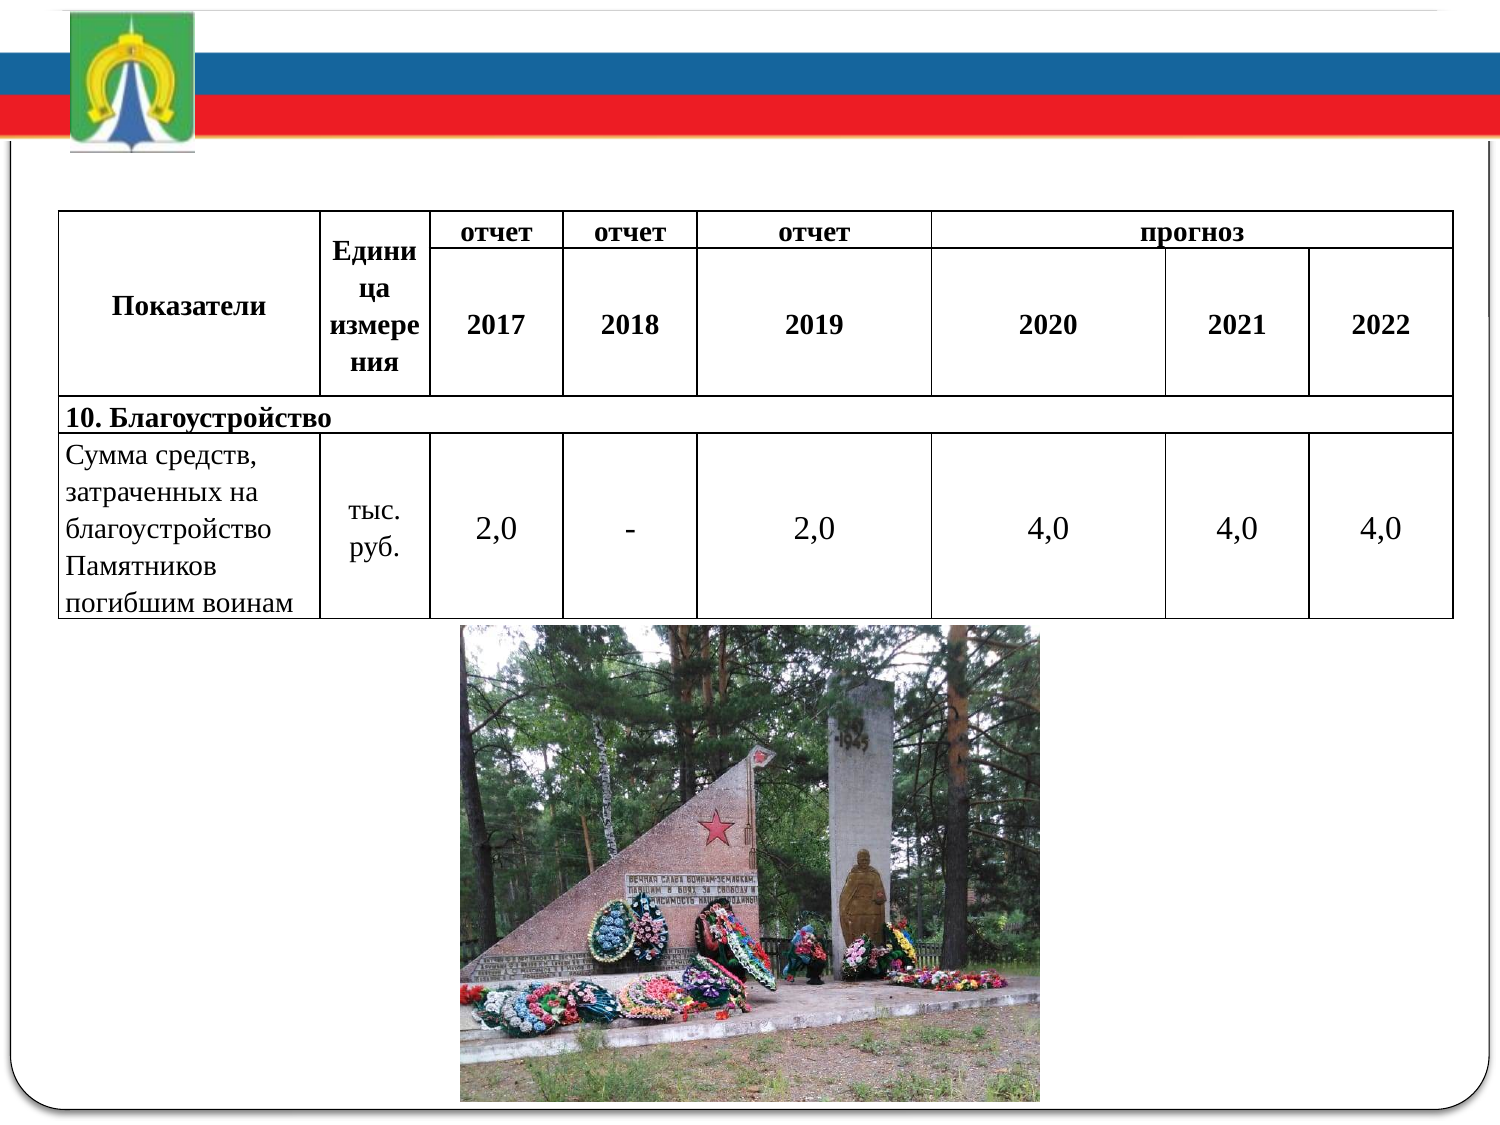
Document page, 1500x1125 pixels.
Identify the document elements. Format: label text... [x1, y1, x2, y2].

table_cell 2018 [564, 249, 696, 395]
table_header отчет [431, 212, 562, 247]
table_cell 2,0 [698, 434, 931, 618]
table_header Показатели [59, 212, 319, 395]
picture [460, 625, 1040, 1102]
table_cell 2017 [431, 249, 562, 395]
table_header прогноз [932, 212, 1452, 247]
table_header отчет [564, 212, 696, 247]
table_header отчет [698, 212, 931, 247]
table_cell Сумма средств, затраченных на благоустройство Памятников погибшим воинам [59, 434, 319, 618]
table_cell 2,0 [431, 434, 562, 618]
table_cell 4,0 [1166, 434, 1308, 618]
table_cell 4,0 [1310, 434, 1452, 618]
table_cell 4,0 [932, 434, 1165, 618]
table_header Единица измерения [321, 212, 429, 395]
table_cell 2019 [698, 249, 931, 395]
table_cell - [564, 434, 696, 618]
picture [0, 11, 1500, 153]
table_cell 10. Благоустройство [59, 397, 1452, 432]
table_cell тыс. руб. [321, 434, 429, 618]
table_cell 2021 [1166, 249, 1308, 395]
table_cell 2020 [932, 249, 1165, 395]
table_cell 2022 [1310, 249, 1452, 395]
